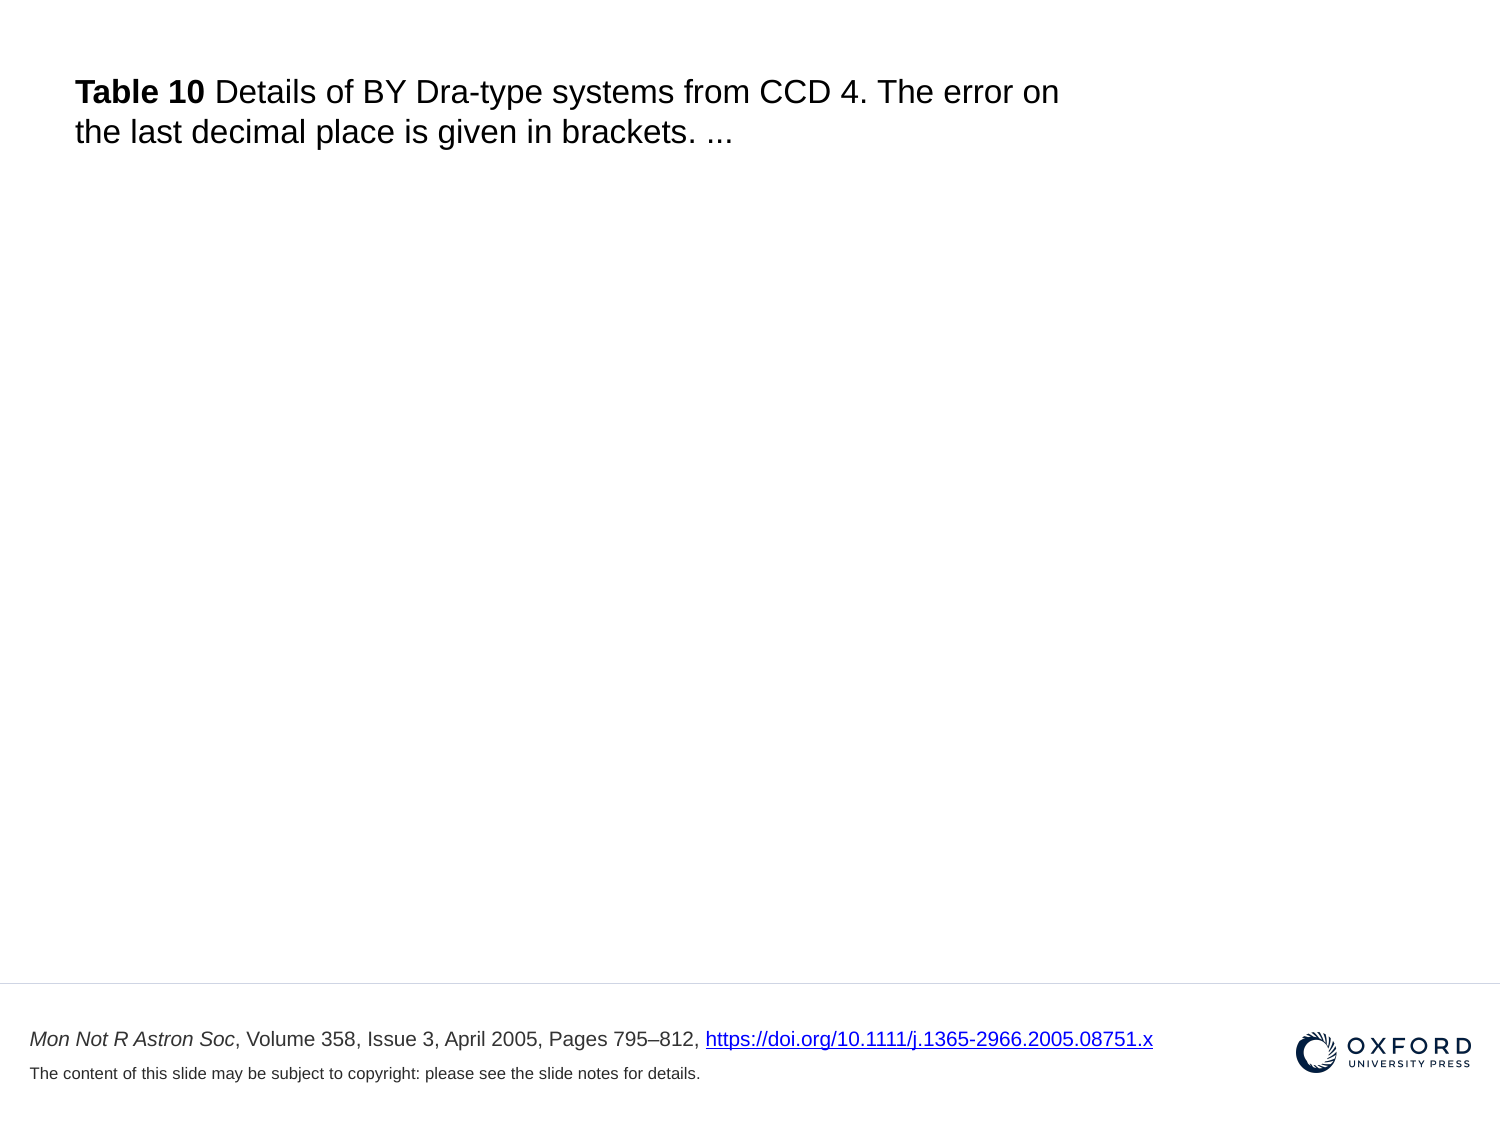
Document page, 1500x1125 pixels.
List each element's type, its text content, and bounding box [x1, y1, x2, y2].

title Table 10 Details of BY Dra-type systems from CCD 4. The error on the last decimal place is given in brackets. ... [75, 69, 1078, 171]
footer Mon Not R Astron Soc, Volume 358, Issue 3, April 2005, Pages 795–812, https://doi.org/10.1111/j.1365-2966.2005.08751.x The content of this slide may be subject to copyright: please see the slide notes for details. [0, 983, 1260, 1125]
picture [1296, 1032, 1471, 1073]
